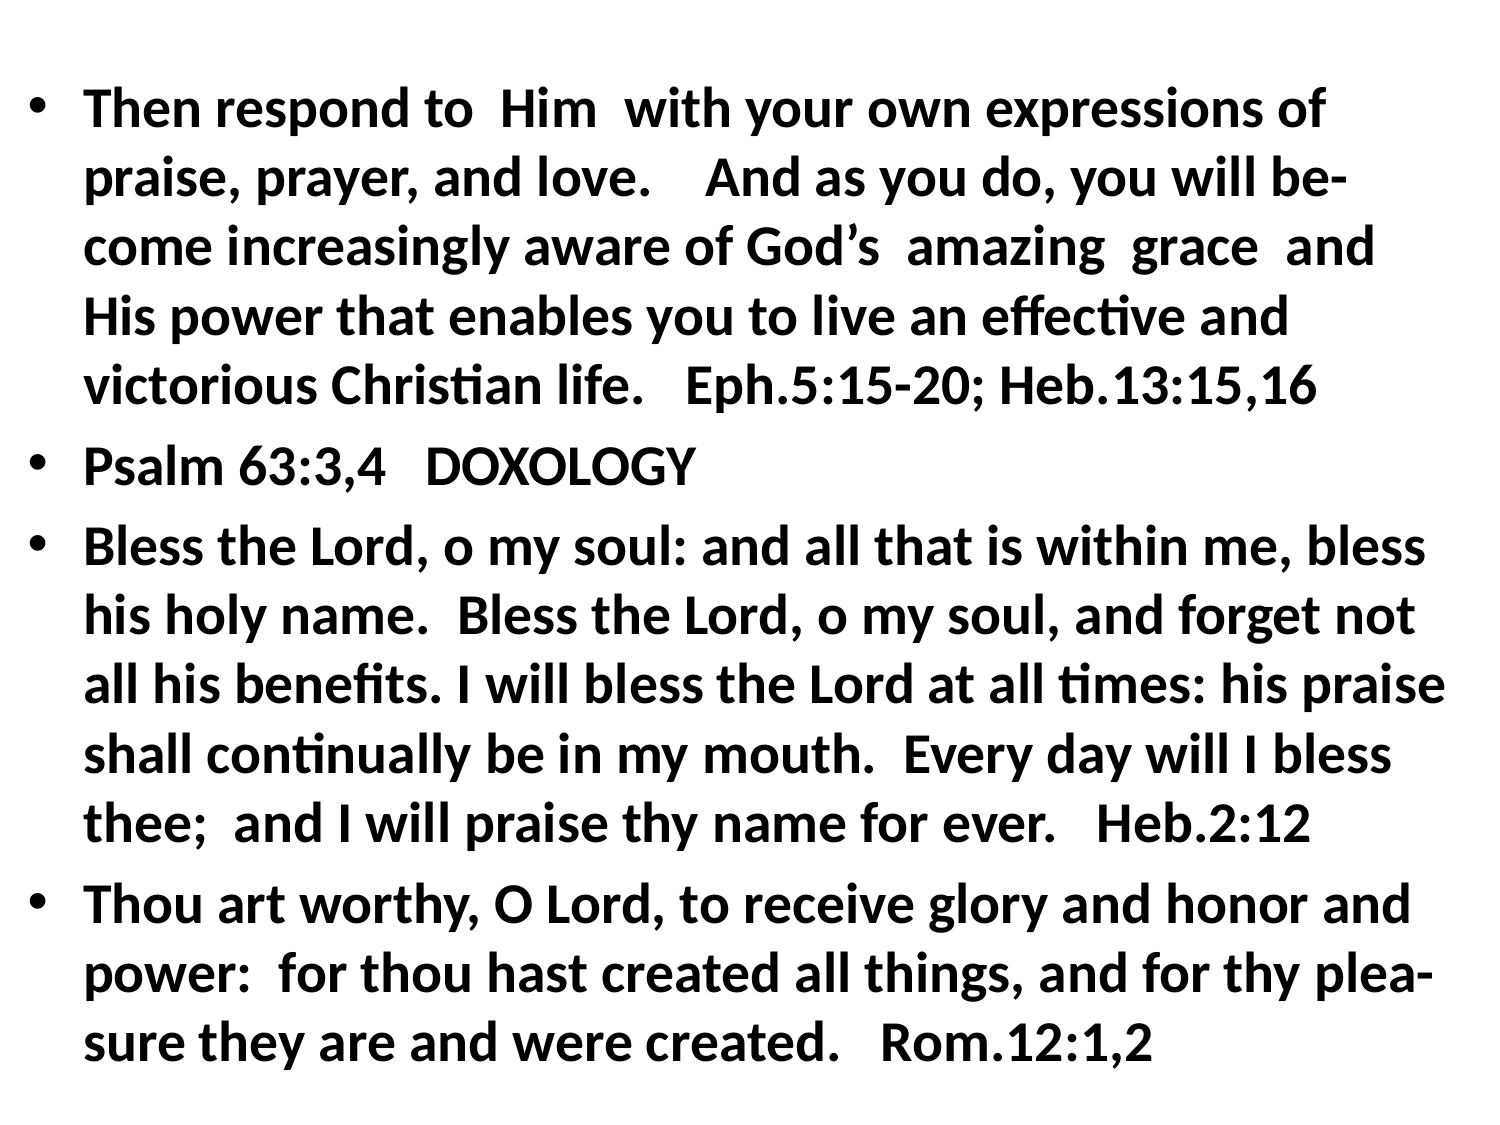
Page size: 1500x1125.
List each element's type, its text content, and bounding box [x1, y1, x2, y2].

list Then respond to Him with your own expressions of praise, prayer, and love. And as you do, you will be-come increasingly aware of God’s amazing grace and His power that enables you to live an effective and victorious Christian life. Eph.5:15-20; Heb.13:15,16 Psalm 63:3,4 DOXOLOGY Bless the Lord, o my soul: and all that is within me, bless his holy name. Bless the Lord, o my soul, and forget not all his benefits. I will bless the Lord at all times: his praise shall continually be in my mouth. Every day will I bless thee; and I will praise thy name for ever. Heb.2:12 Thou art worthy, O Lord, to receive glory and honor and power: for thou hast created all things, and for thy plea-sure they are and were created. Rom.12:1,2 [12, 62, 1475, 1113]
